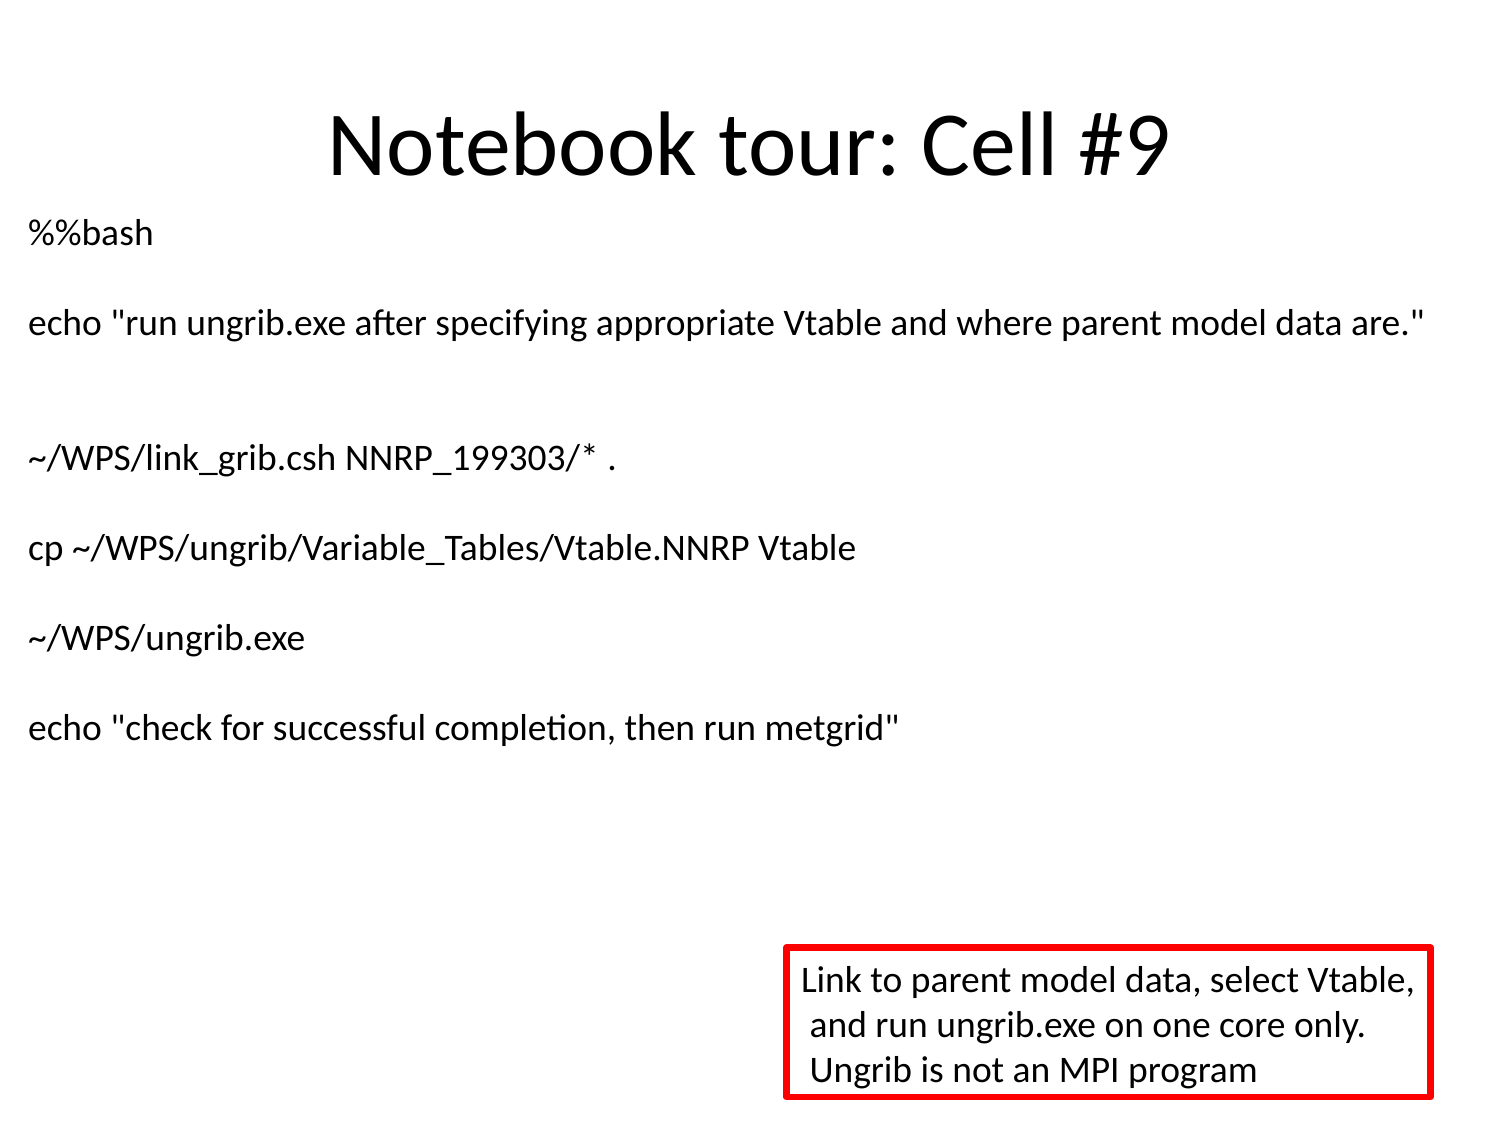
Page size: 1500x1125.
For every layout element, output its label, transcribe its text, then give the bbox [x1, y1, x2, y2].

text_box Link to parent model data, select Vtable, and run ungrib.exe on one core only. Ungrib is not an MPI program [786, 947, 1431, 1098]
title Notebook tour: Cell #9 [75, 45, 1425, 201]
slide_number 32 [1074, 1098, 1425, 1103]
text_box %%bash echo "run ungrib.exe after specifying appropriate Vtable and where parent model data are." ~/WPS/link_grib.csh NNRP_199303/* . cp ~/WPS/ungrib/Variable_Tables/Vtable.NNRP Vtable ~/WPS/ungrib.exe echo "check for successful completion, then run metgrid" [13, 201, 1442, 756]
